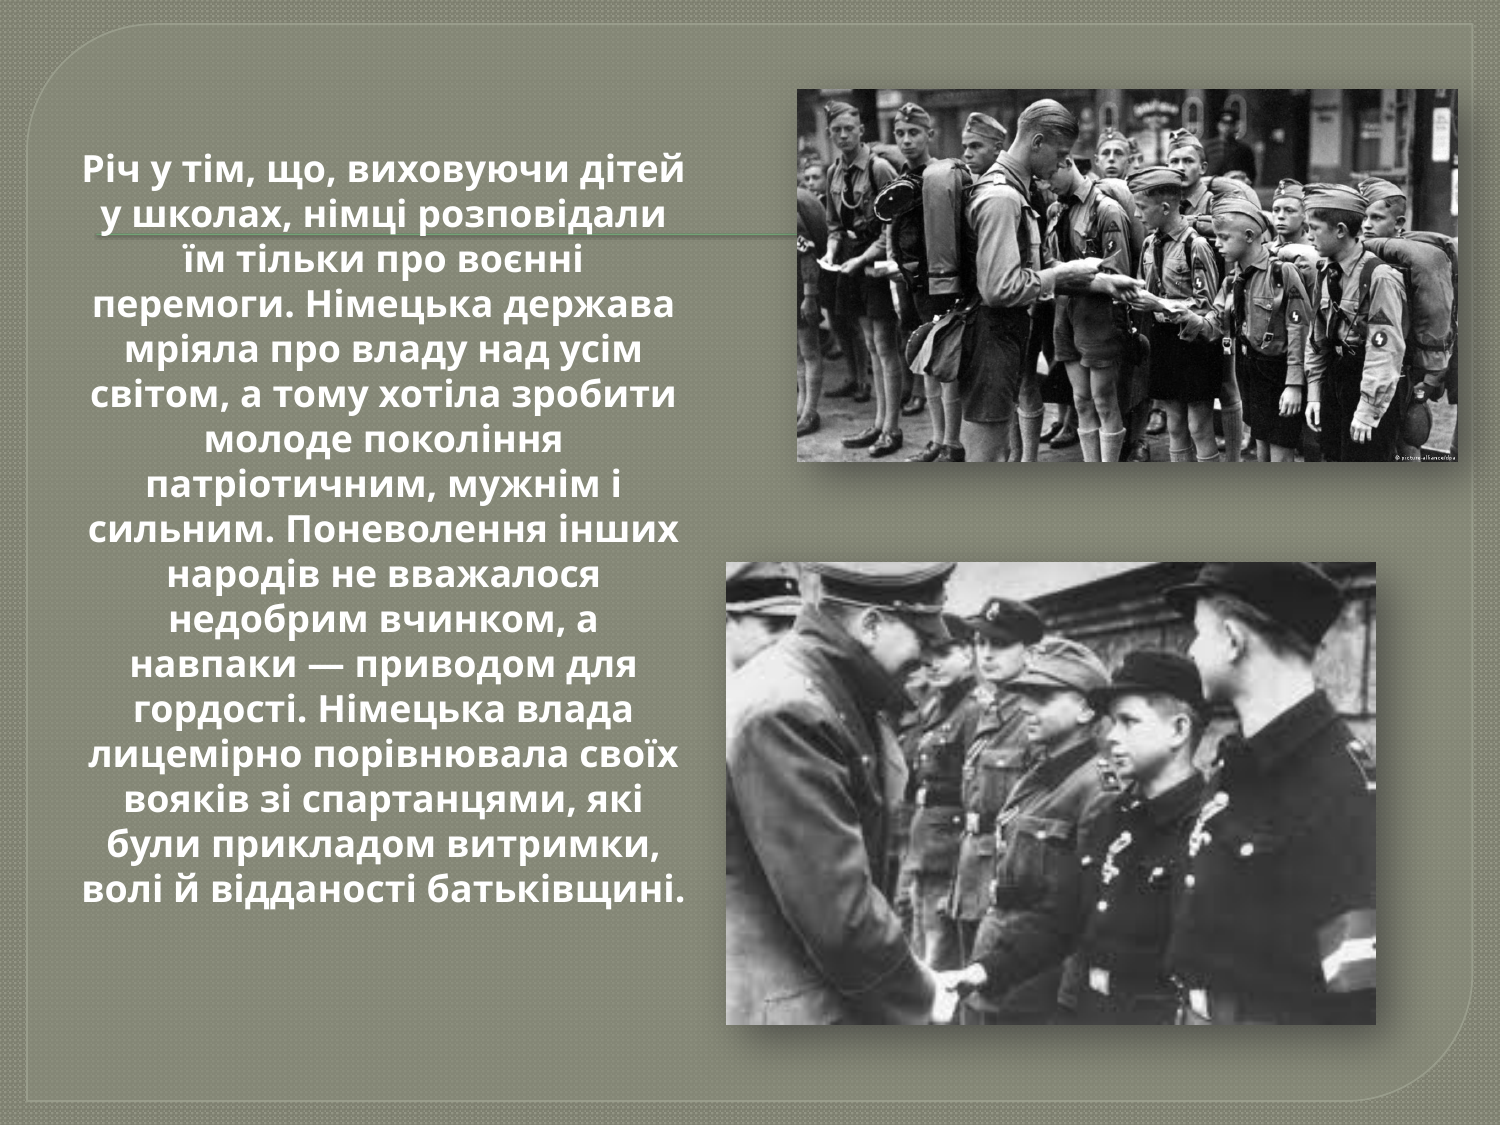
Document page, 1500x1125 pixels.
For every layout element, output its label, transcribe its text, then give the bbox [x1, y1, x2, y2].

text_box Річ у тім, що, виховуючи дітей у школах, німці розповідали їм тільки про воєнні перемоги. Німецька держава мріяла про владу над усім світом, а тому хотіла зробити молоде покоління патріотичним, мужнім і сильним. Поневолення інших народів не вважалося недобрим вчинком, а навпаки — приводом для гордості. Німецька влада лицемірно порівнювала своїх вояків зі спартанцями, які були прикладом витримки, волі й відданості батьківщині. [64, 137, 703, 917]
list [796, 89, 1458, 462]
picture [726, 562, 1377, 1025]
